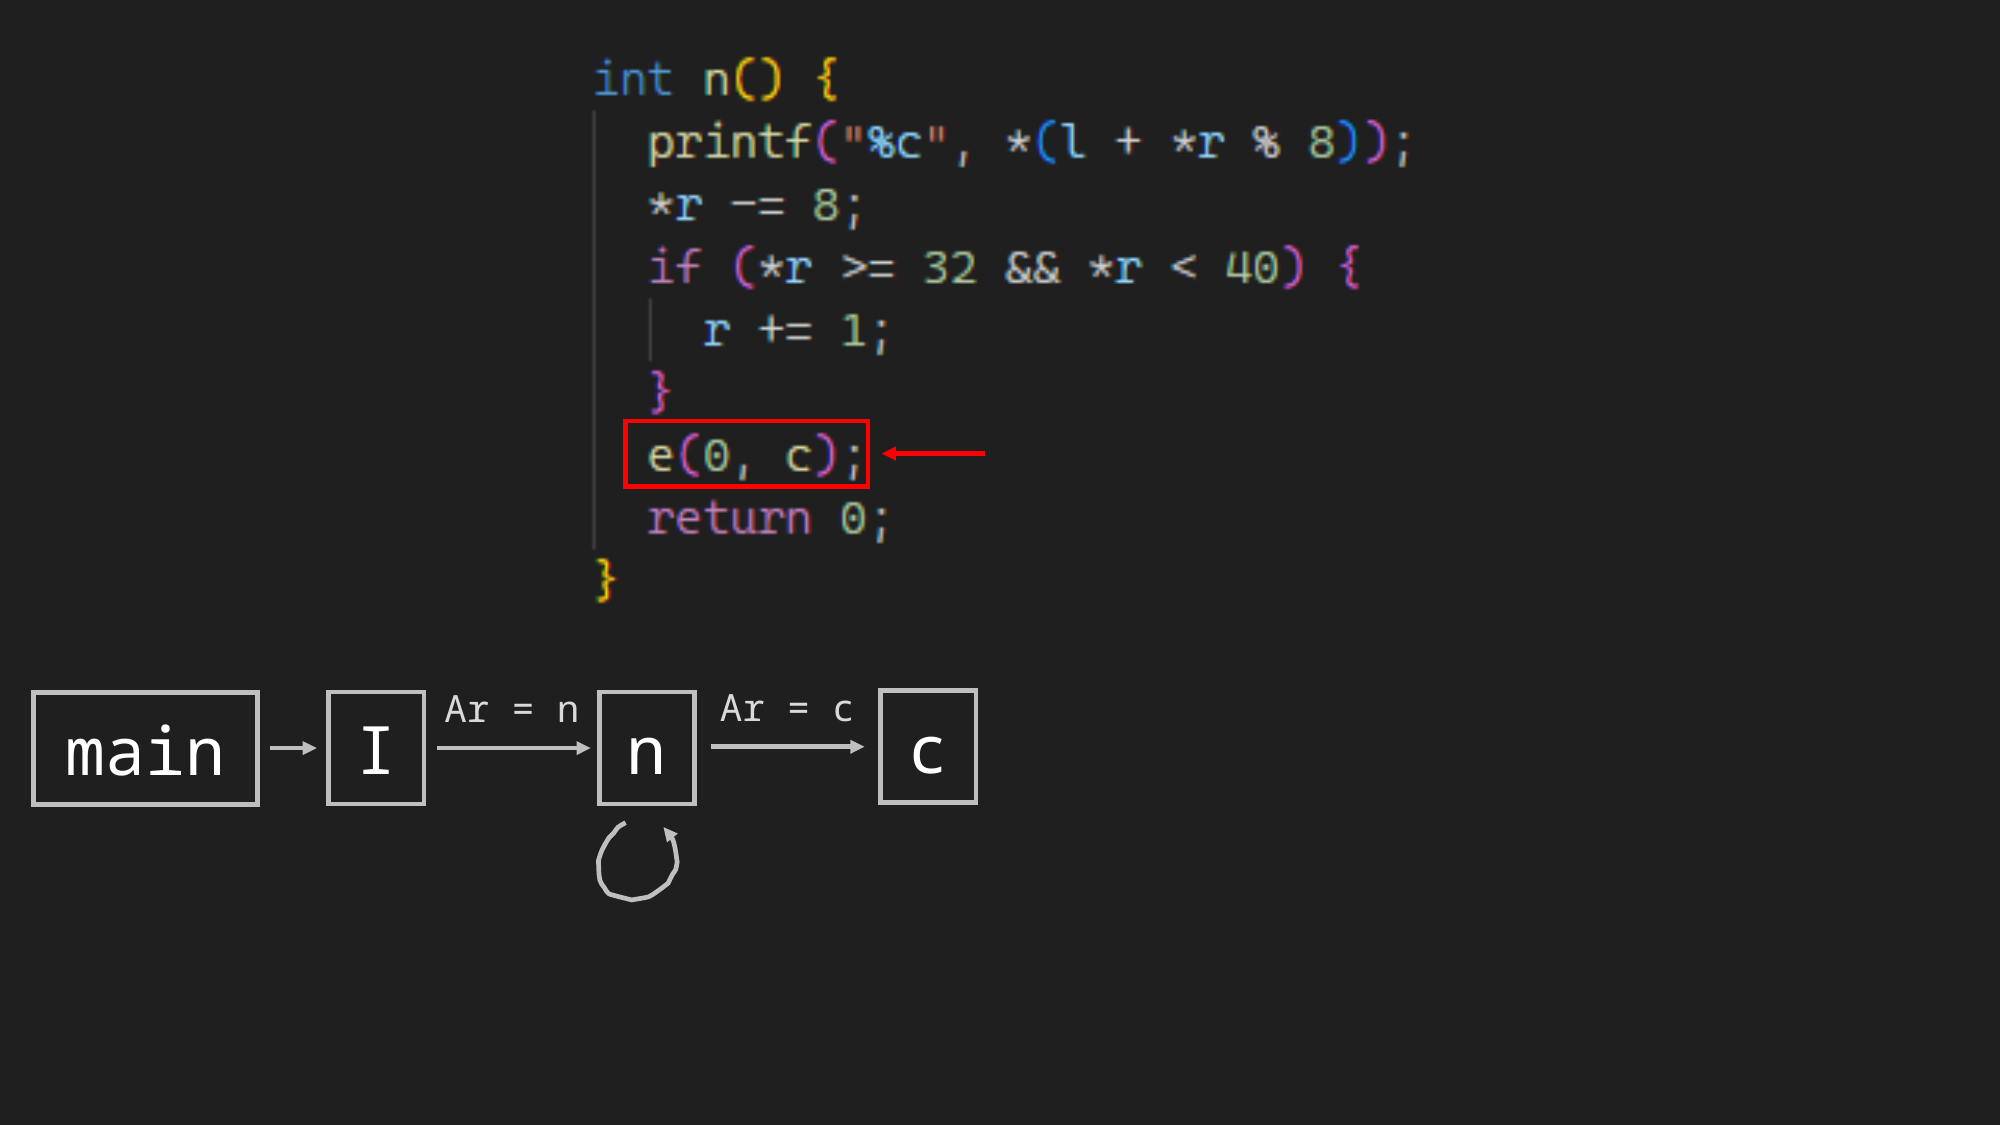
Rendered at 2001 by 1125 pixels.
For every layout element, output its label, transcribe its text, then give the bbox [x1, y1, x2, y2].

text_box Ar = c [693, 676, 881, 737]
text_box [596, 821, 679, 902]
text_box Ar = n [418, 677, 606, 738]
text_box n [598, 690, 696, 806]
picture [580, 49, 1420, 613]
text_box I [327, 690, 426, 806]
text_box c [879, 689, 978, 804]
text_box main [32, 691, 259, 806]
